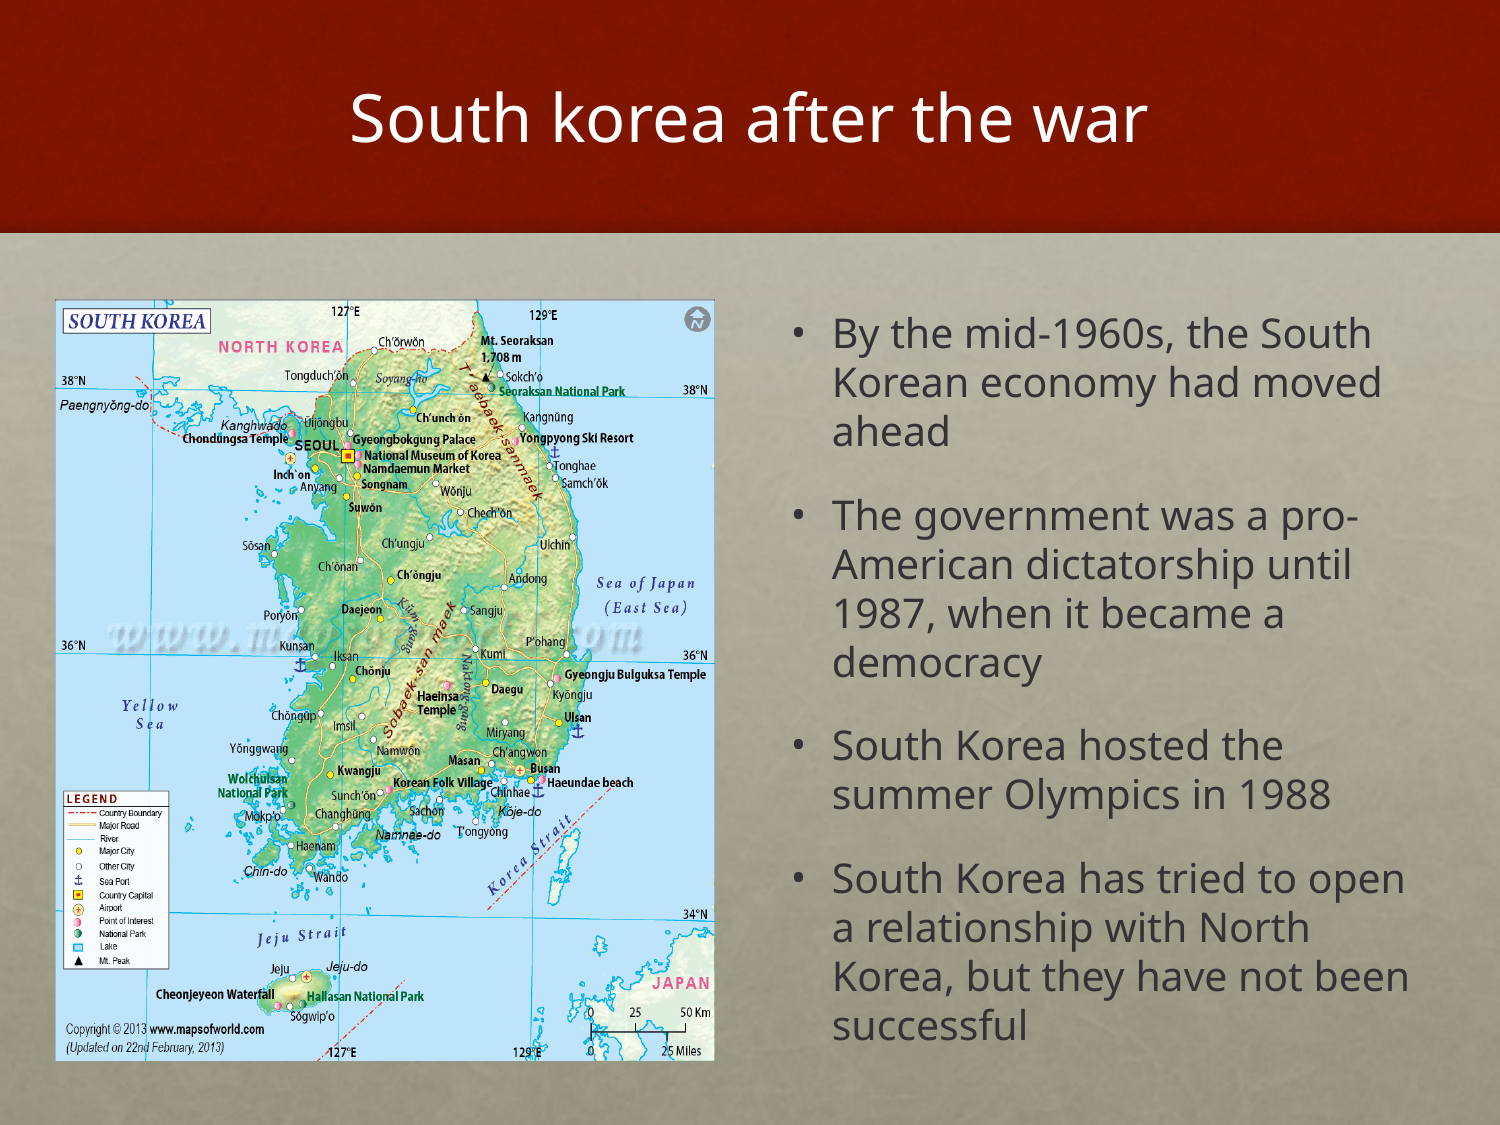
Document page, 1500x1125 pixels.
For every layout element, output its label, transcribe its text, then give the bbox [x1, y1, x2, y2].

title South korea after the war [127, 10, 1372, 221]
picture [0, 214, 1500, 1125]
list By the mid-1960s, the South Korean economy had moved ahead The government was a pro-American dictatorship until 1987, when it became a democracy South Korea hosted the summer Olympics in 1988 South Korea has tried to open a relationship with North Korea, but they have not been successful [775, 299, 1444, 1061]
